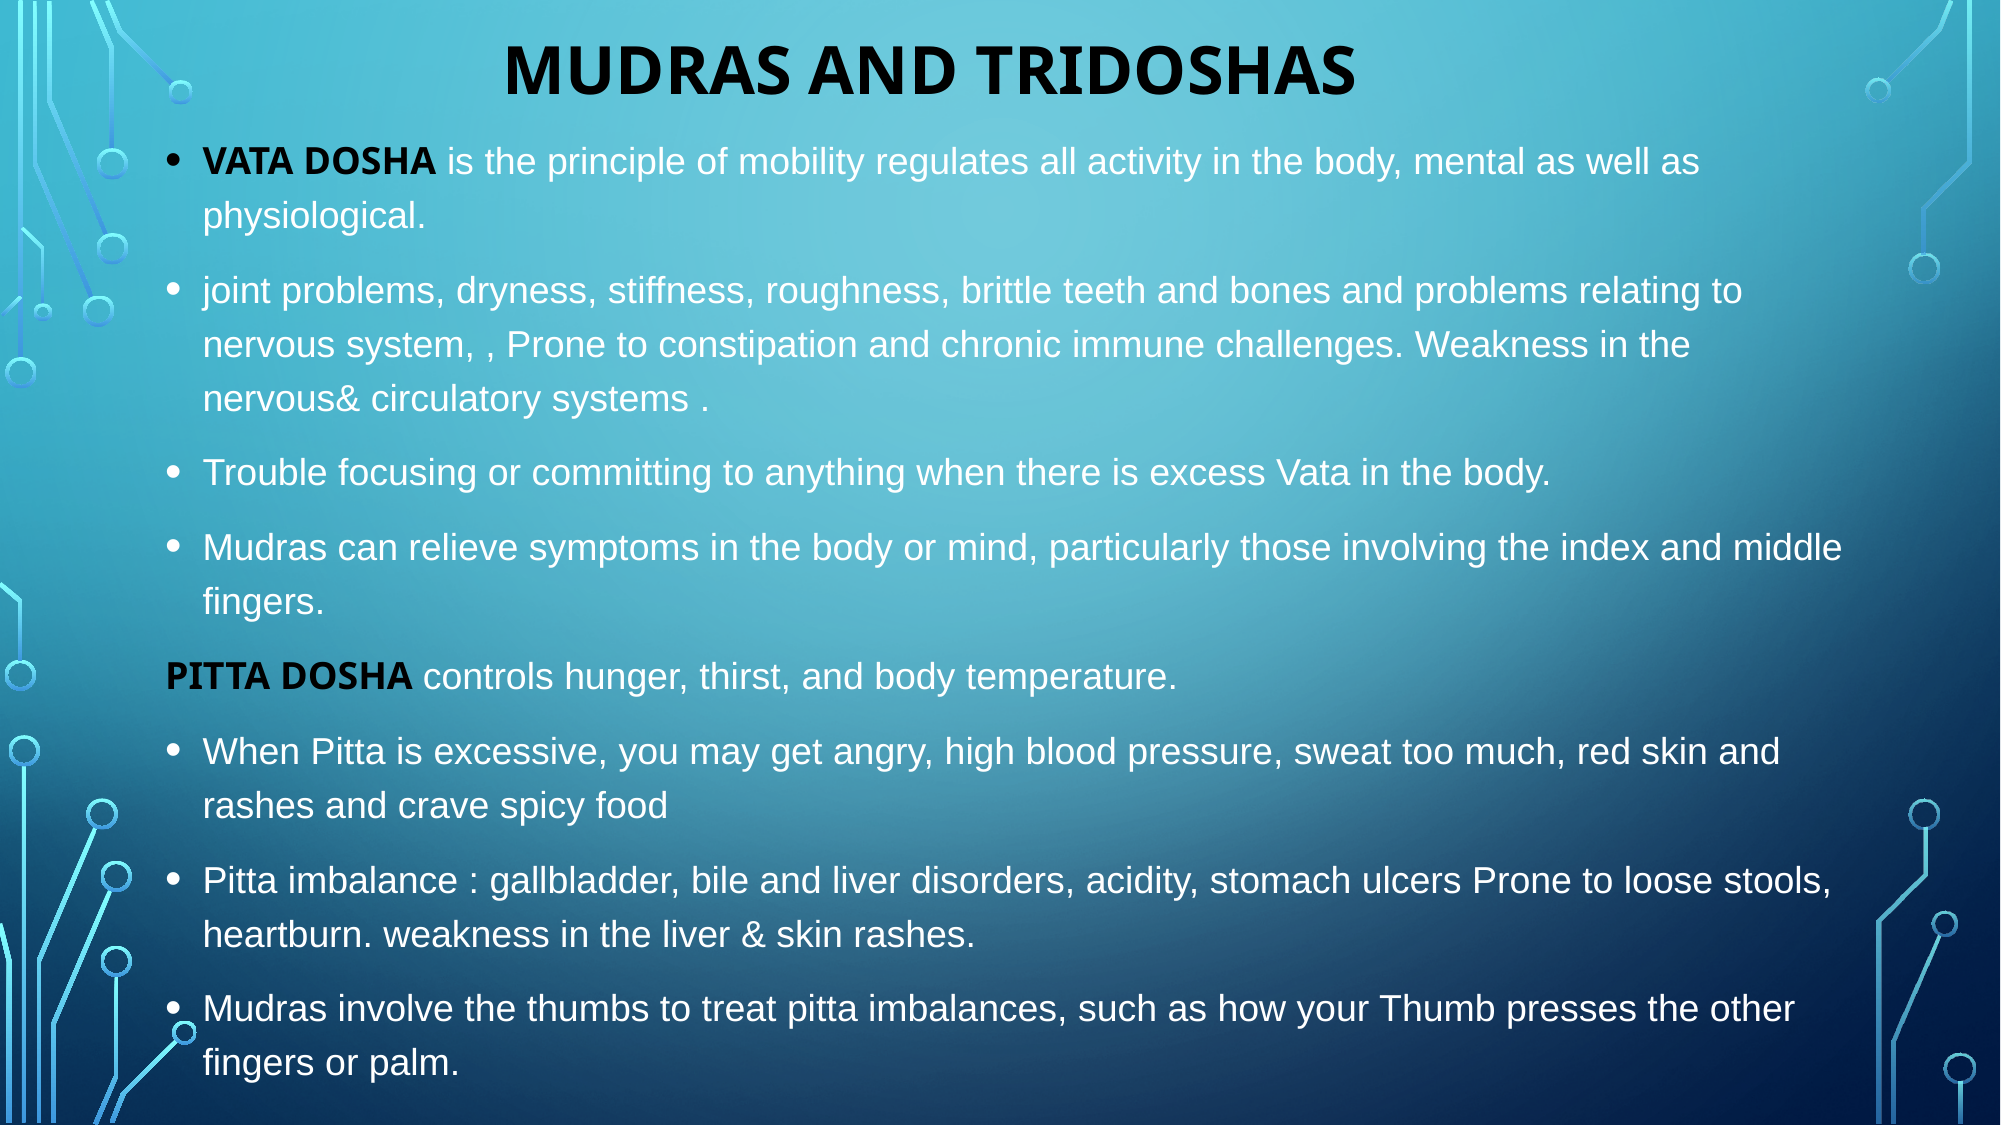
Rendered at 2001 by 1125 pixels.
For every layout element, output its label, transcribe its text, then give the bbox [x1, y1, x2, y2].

list Vata dosha is the principle of mobility regulates all activity in the body, mental as well as physiological. joint problems, dryness, stiffness, roughness, brittle teeth and bones and problems relating to nervous system, , Prone to constipation and chronic immune challenges. Weakness in the nervous& circulatory systems . Trouble focusing or committing to anything when there is excess Vata in the body. Mudras can relieve symptoms in the body or mind, particularly those involving the index and middle fingers. Pitta dosha controls hunger, thirst, and body temperature. When Pitta is excessive, you may get angry, high blood pressure, sweat too much, red skin and rashes and crave spicy food Pitta imbalance : gallbladder, bile and liver disorders, acidity, stomach ulcers Prone to loose stools, heartburn. weakness in the liver & skin rashes. Mudras involve the thumbs to treat pitta imbalances, such as how your Thumb presses the other fingers or palm. [150, 120, 1873, 1104]
title Mudras and Tridoshas [187, 25, 1813, 120]
